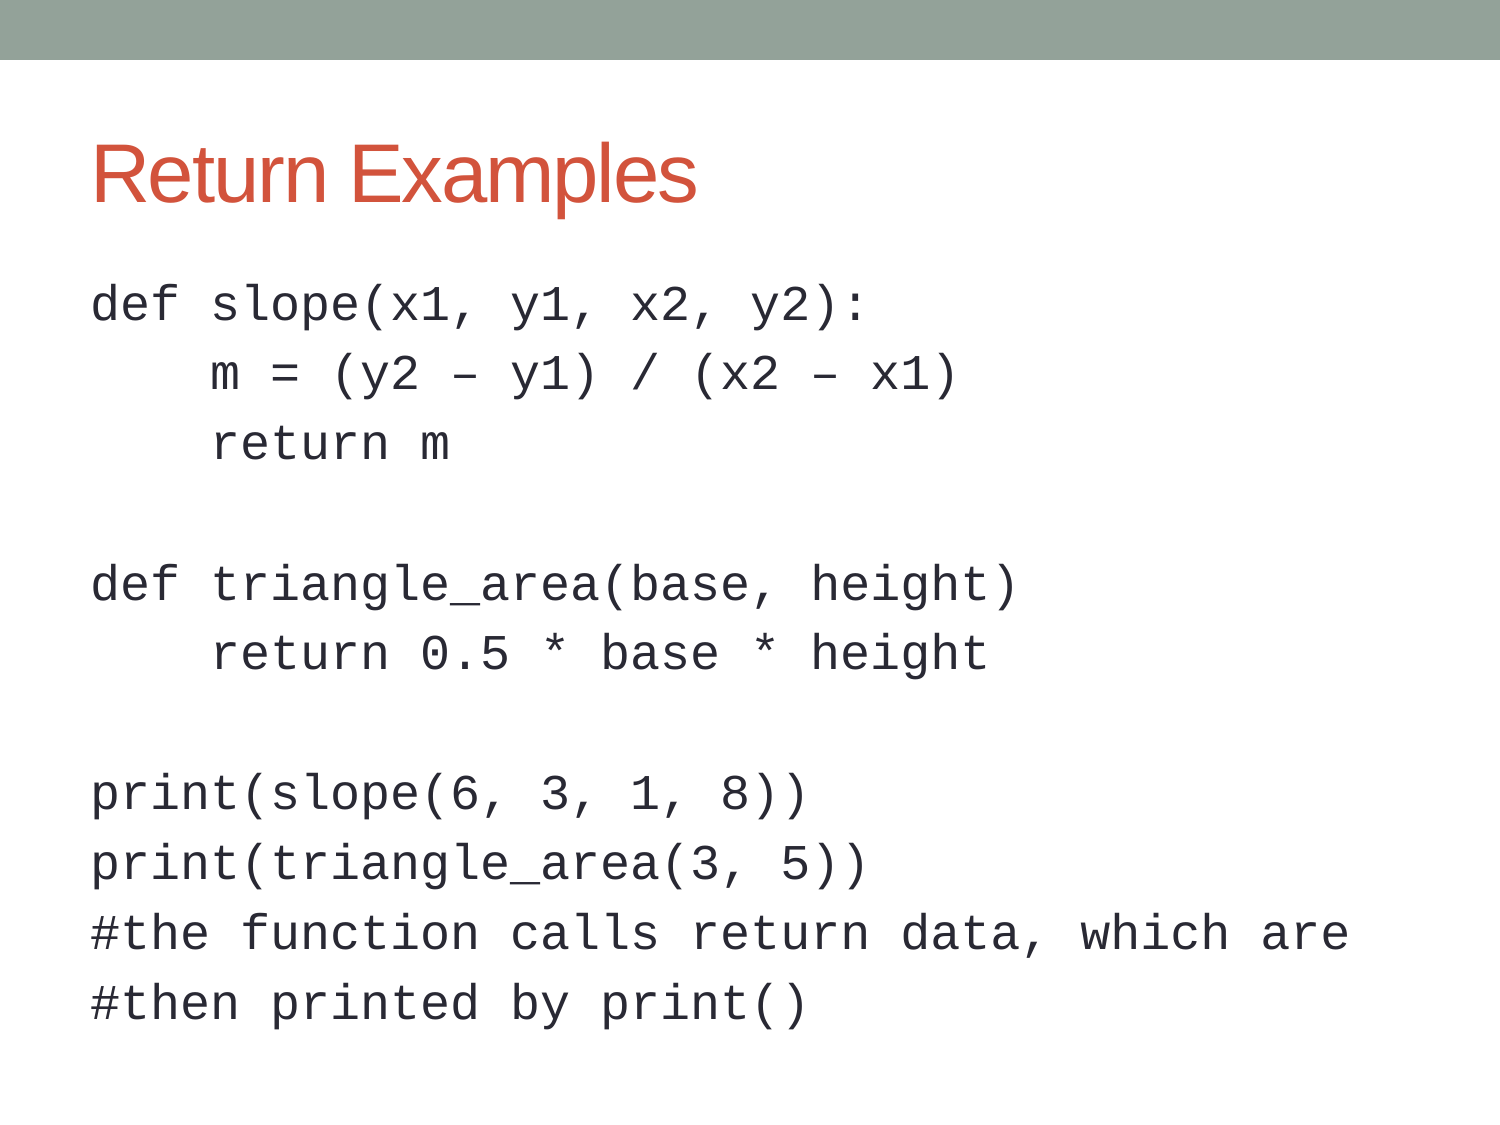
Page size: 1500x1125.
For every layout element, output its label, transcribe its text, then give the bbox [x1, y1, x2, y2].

list def slope(x1, y1, x2, y2): m = (y2 – y1) / (x2 – x1) return m def triangle_area(base, height) return 0.5 * base * height print(slope(6, 3, 1, 8)) print(triangle_area(3, 5)) #the function calls return data, which are #then printed by print() [75, 262, 1425, 1063]
title Return Examples [75, 87, 1425, 250]
